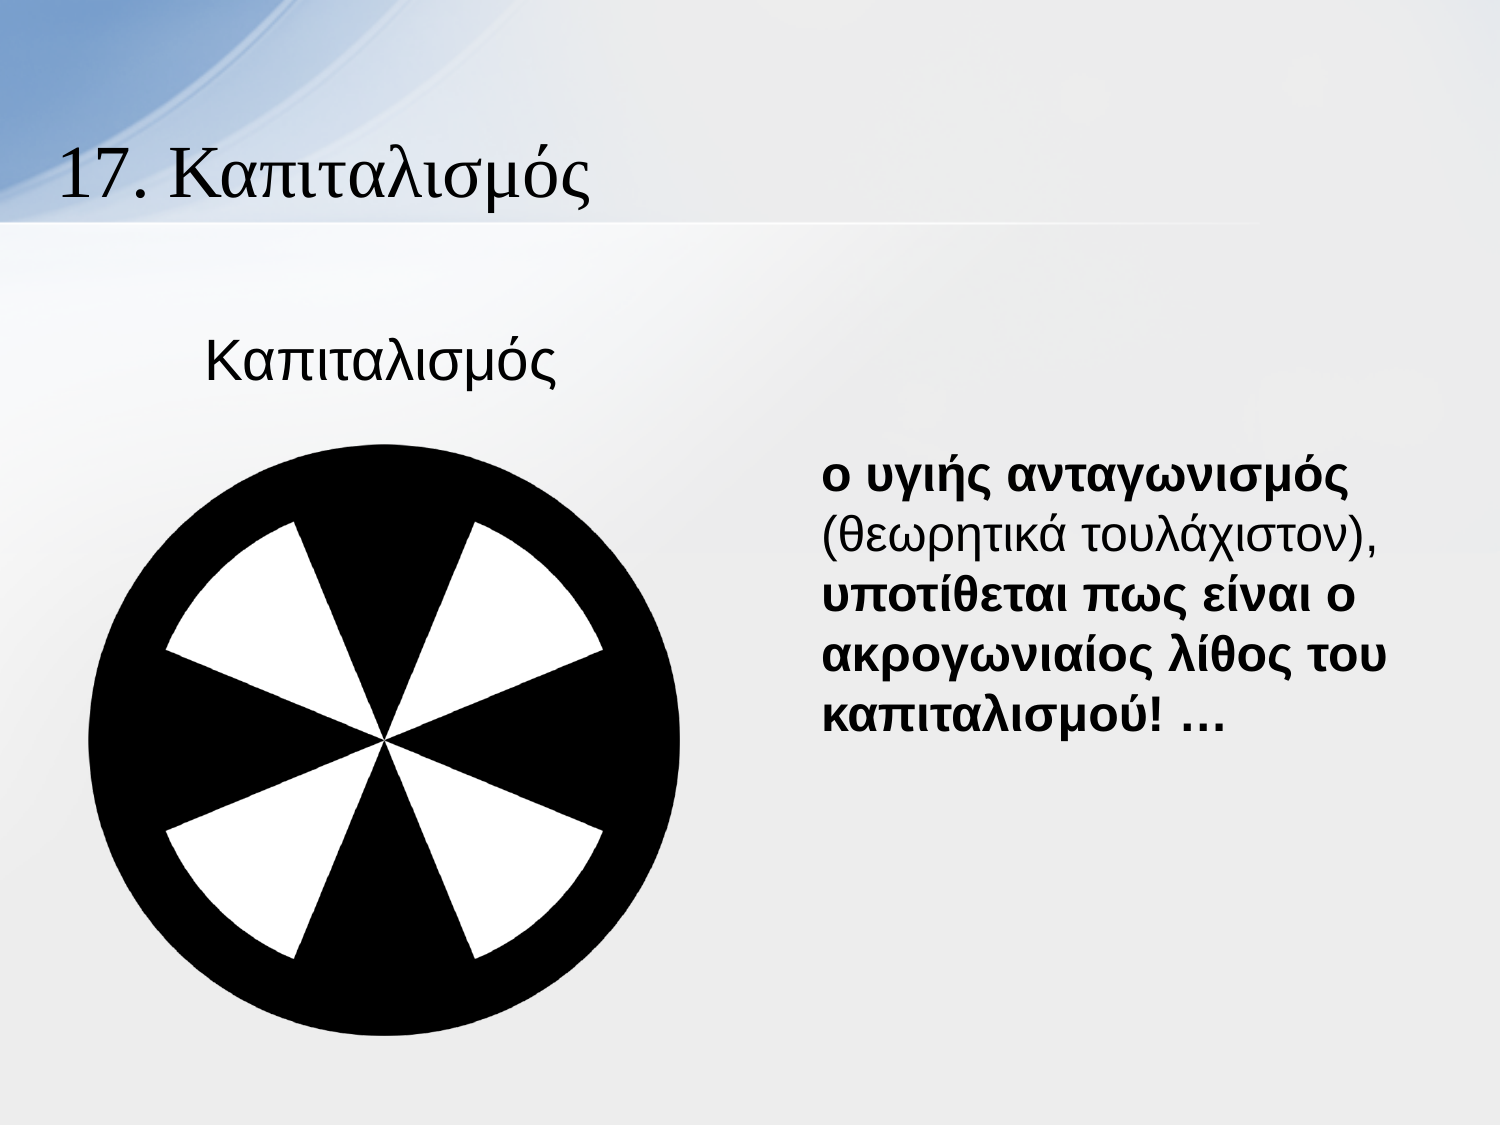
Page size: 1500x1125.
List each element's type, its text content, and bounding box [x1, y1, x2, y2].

title 17. Καπιταλισμός [41, 54, 1459, 220]
picture [0, 0, 1500, 1125]
list ο υγιής ανταγωνισμός (θεωρητικά τουλάχιστον), υποτίθεται πως είναι ο ακρογωνιαίος λίθος του καπιταλισμού! … [750, 314, 1459, 1035]
text_box Καπιταλισμός [82, 314, 680, 400]
